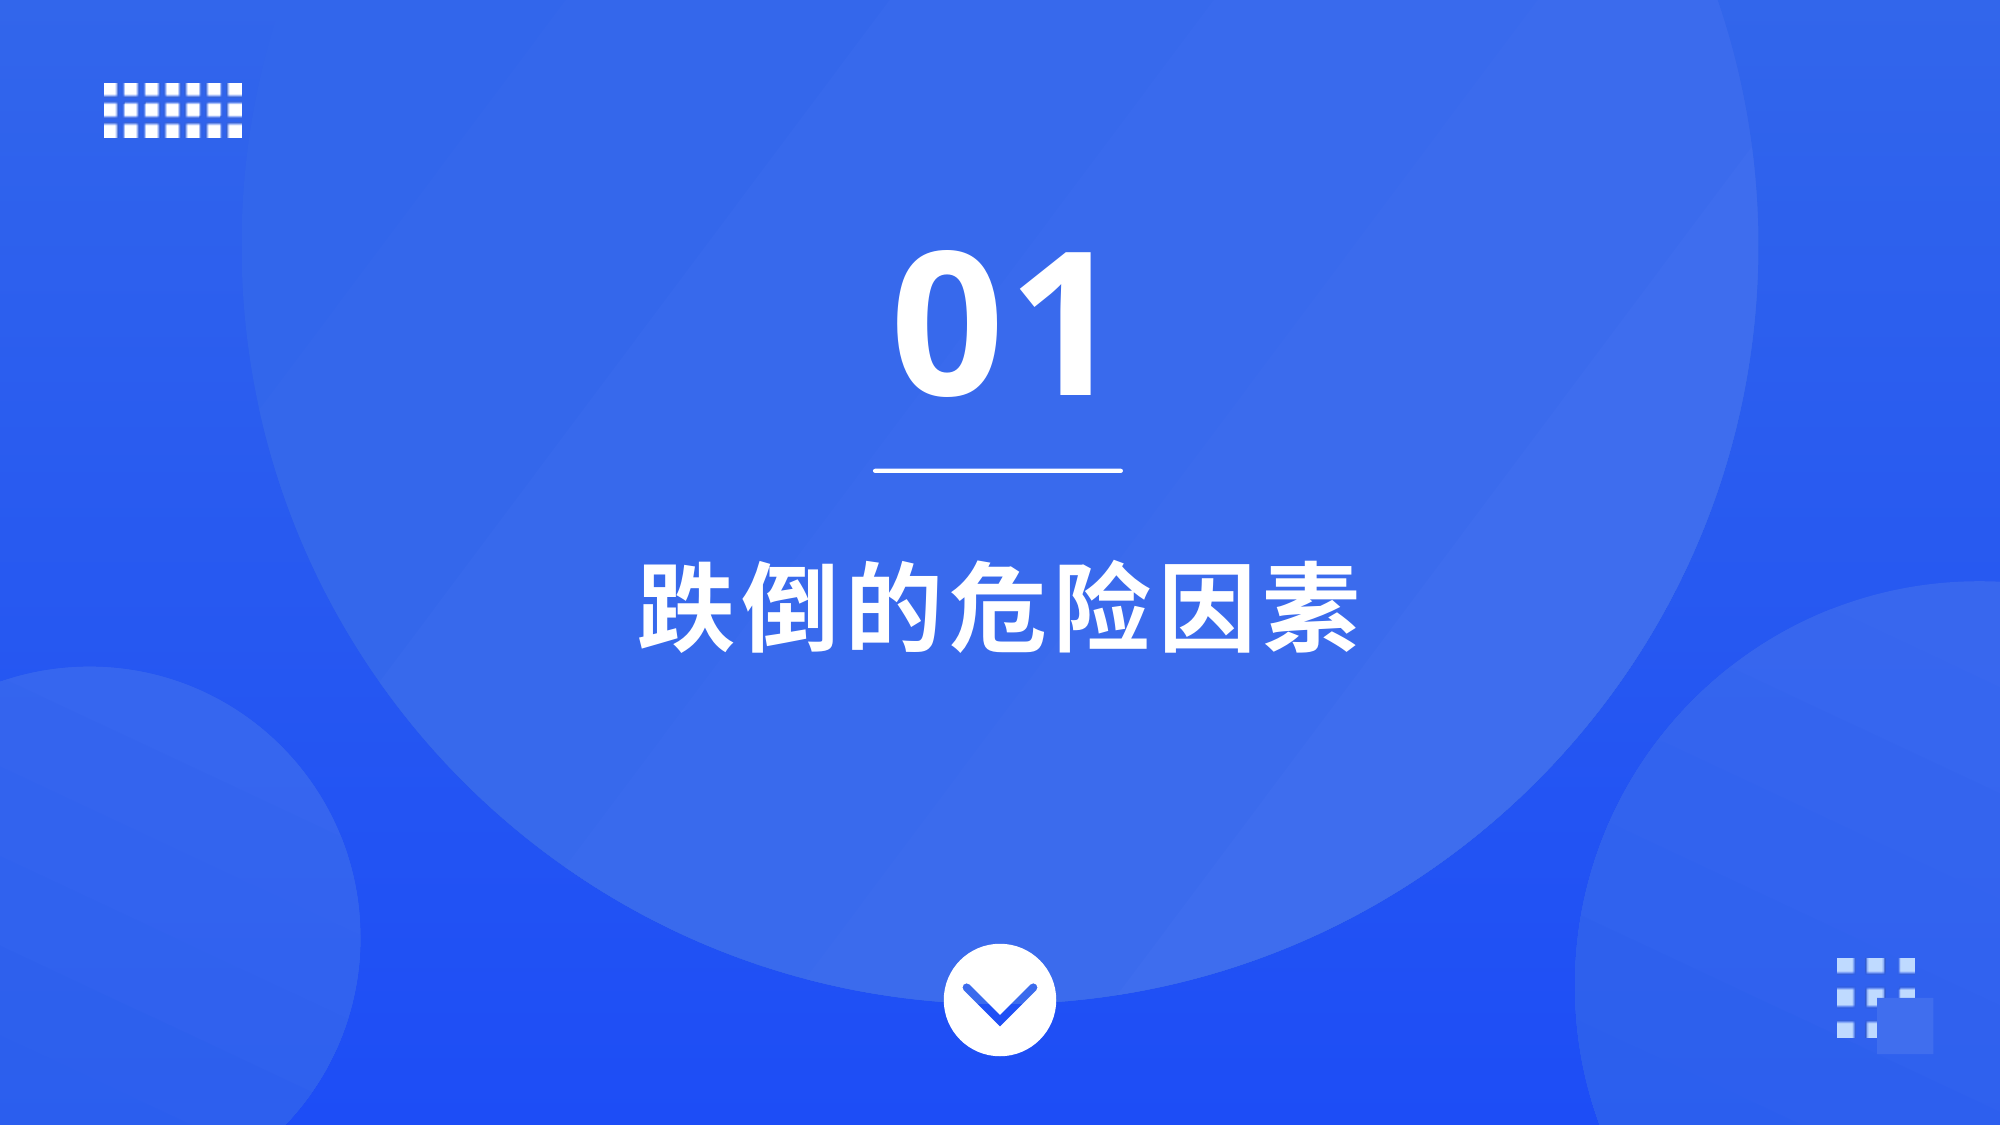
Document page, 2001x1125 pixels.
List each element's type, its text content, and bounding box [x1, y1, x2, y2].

list 01 [825, 137, 1123, 472]
picture [104, 83, 242, 138]
picture [1837, 958, 1915, 1038]
title 跌倒的危险因素 [522, 541, 1475, 667]
